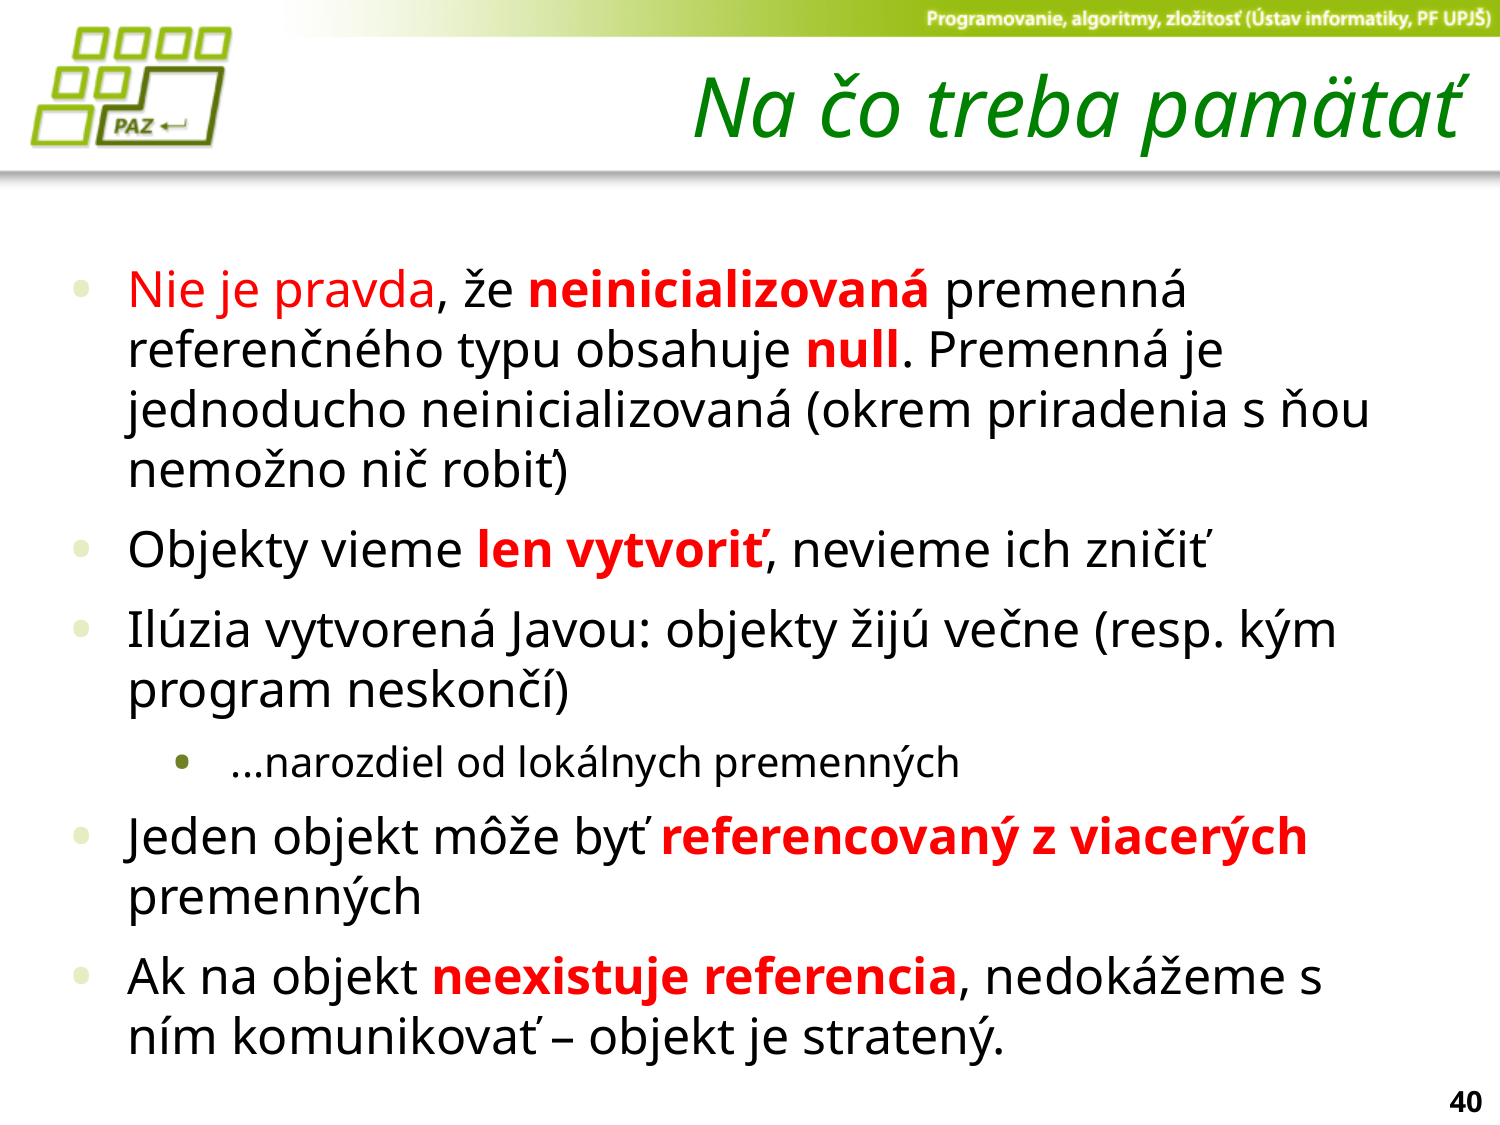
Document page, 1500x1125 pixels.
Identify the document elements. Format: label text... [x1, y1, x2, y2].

title Na čo treba pamätať [343, 46, 1477, 135]
picture [0, 0, 1500, 1125]
list Nie je pravda, že neinicializovaná premenná referenčného typu obsahuje null. Premenná je jednoducho neinicializovaná (okrem priradenia s ňou nemožno nič robiť) Objekty vieme len vytvoriť, nevieme ich zničiť Ilúzia vytvorená Javou: objekty žijú večne (resp. kým program neskončí) ...narozdiel od lokálnych premenných Jeden objekt môže byť referencovaný z viacerých premenných Ak na objekt neexistuje referencia, nedokážeme s ním komunikovať – objekt je stratený. [53, 250, 1435, 1046]
